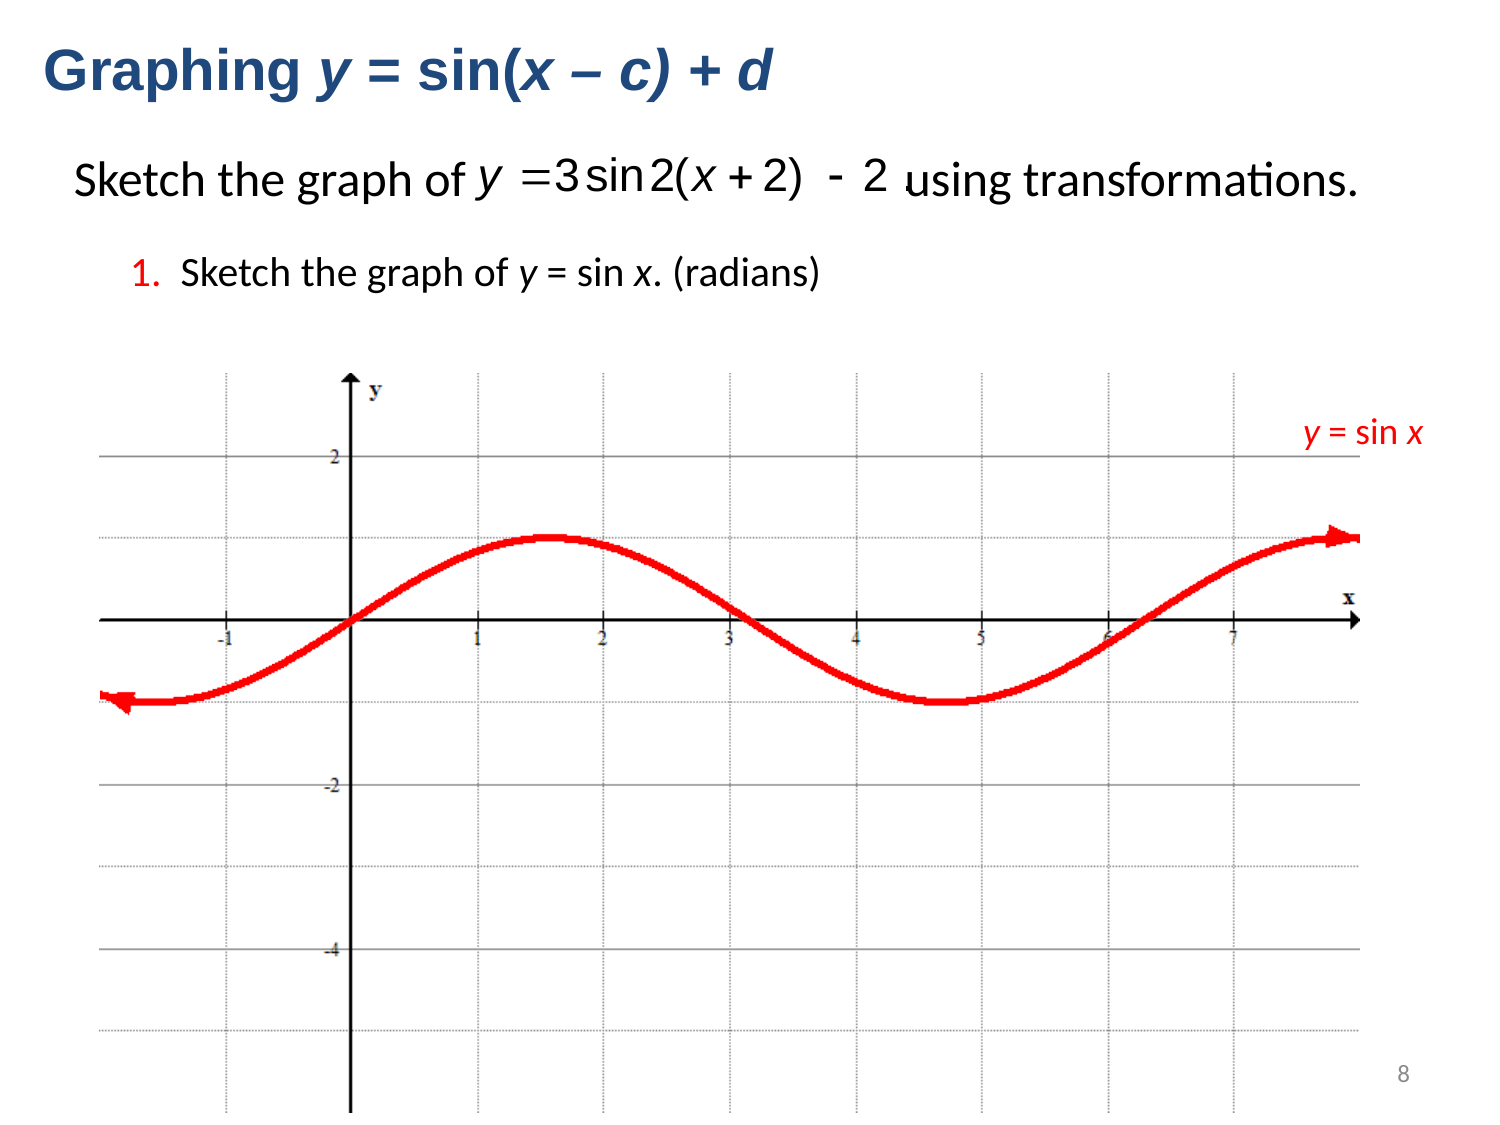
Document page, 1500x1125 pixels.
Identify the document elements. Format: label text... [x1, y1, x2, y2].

text_box Sketch the graph of using transformations. [59, 138, 1374, 214]
text_box y = sin x [1364, 399, 1439, 460]
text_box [456, 147, 920, 211]
slide_number 8 [1364, 1042, 1425, 1103]
text_box Graphing y = sin(x – c) + d [29, 24, 789, 110]
text_box 1. Sketch the graph of y = sin x. (radians) [115, 237, 837, 303]
picture [99, 373, 1360, 1113]
